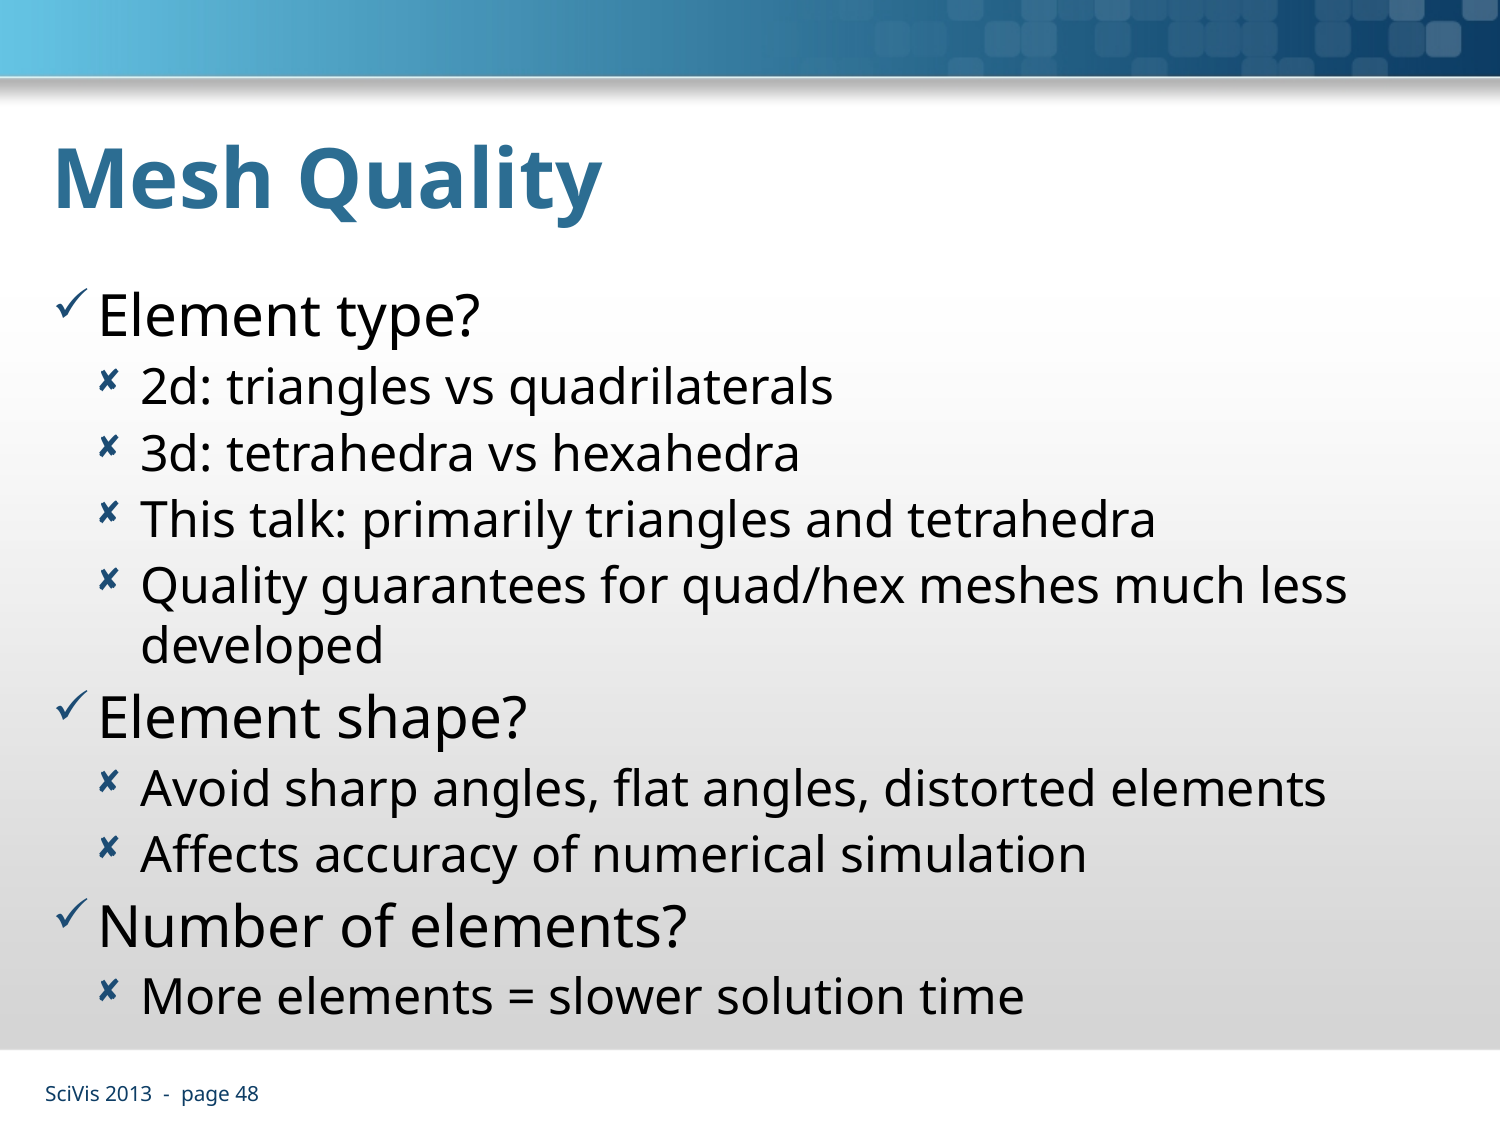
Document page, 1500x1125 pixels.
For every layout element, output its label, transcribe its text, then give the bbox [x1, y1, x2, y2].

picture [0, 0, 1500, 1125]
title Mesh Quality [51, 125, 1449, 236]
list Element type? 2d: triangles vs quadrilaterals 3d: tetrahedra vs hexahedra This talk: primarily triangles and tetrahedra Quality guarantees for quad/hex meshes much less developed Element shape? Avoid sharp angles, flat angles, distorted elements Affects accuracy of numerical simulation Number of elements? More elements = slower solution time [52, 271, 1451, 1019]
footer SciVis 2013 - page 48 [30, 1073, 484, 1115]
